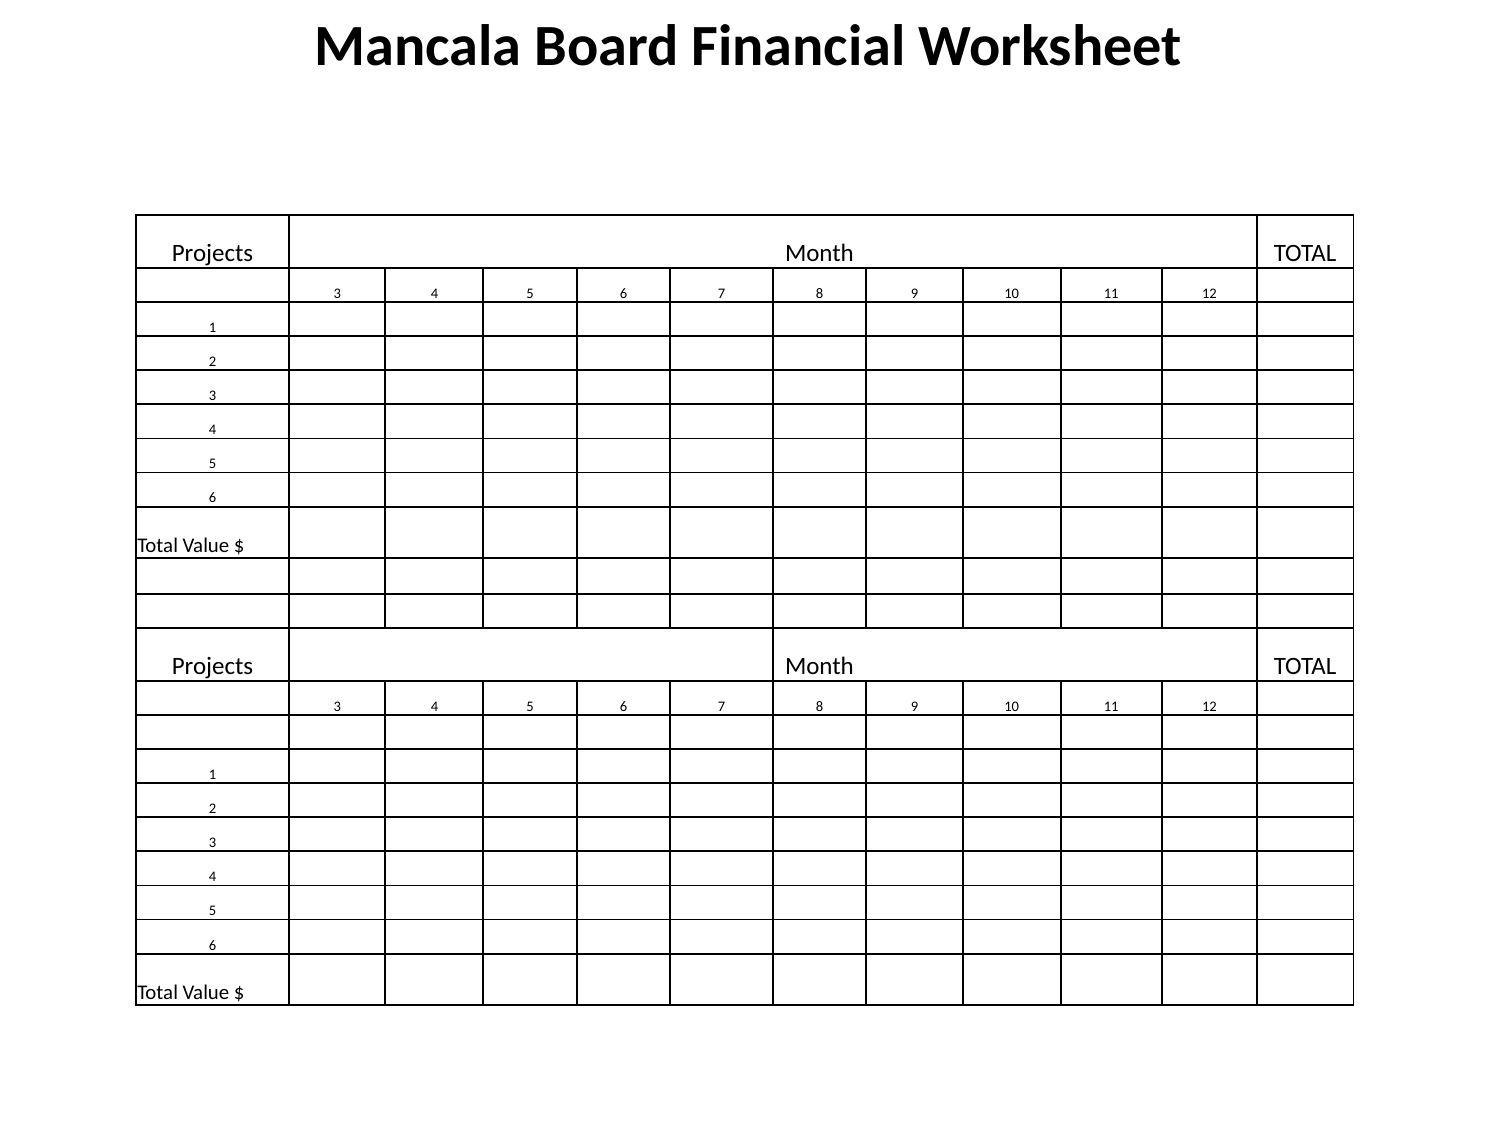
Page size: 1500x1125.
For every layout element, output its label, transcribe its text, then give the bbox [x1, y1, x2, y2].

table_cell 7 [671, 269, 772, 301]
table_header TOTAL [1258, 216, 1353, 267]
table_cell [671, 371, 772, 403]
table_cell [1062, 473, 1161, 506]
table_cell [578, 920, 669, 953]
table_cell [1062, 439, 1161, 472]
table_cell 6 [137, 473, 288, 506]
table_cell [1258, 595, 1353, 627]
table_cell [290, 629, 385, 680]
table_cell [964, 337, 1060, 369]
table_cell [578, 405, 669, 438]
table_cell [670, 629, 772, 680]
table_cell [774, 716, 865, 748]
table_cell [774, 852, 865, 885]
table_cell [1258, 508, 1353, 557]
table_cell [578, 784, 669, 816]
table_cell [578, 852, 669, 885]
table_cell [578, 337, 669, 369]
table_cell [484, 405, 576, 438]
table_cell [1061, 629, 1162, 680]
table_cell [290, 473, 384, 506]
table_cell [964, 784, 1060, 816]
table_cell Total Value $ [137, 508, 288, 557]
table_cell [1258, 955, 1353, 1004]
table_header [963, 216, 1061, 267]
table_cell [577, 629, 670, 680]
table_cell [774, 784, 865, 816]
table_cell [484, 852, 576, 885]
table_cell [671, 784, 772, 816]
table_cell [1062, 405, 1161, 438]
table_cell [137, 682, 288, 714]
table_cell [484, 371, 576, 403]
table_cell [671, 920, 772, 953]
table_cell [671, 473, 772, 506]
table_cell [290, 784, 384, 816]
table_cell [774, 439, 865, 472]
table_cell [867, 405, 962, 438]
table_cell 9 [867, 682, 962, 714]
table_header [1061, 216, 1162, 267]
table_cell 4 [137, 405, 288, 438]
table_cell [867, 920, 962, 953]
table_cell [290, 559, 384, 593]
table_cell [1062, 818, 1161, 850]
table_cell [671, 439, 772, 472]
table_cell [964, 439, 1060, 472]
table_cell [774, 886, 865, 919]
table_cell [1258, 371, 1353, 403]
table_cell [964, 886, 1060, 919]
table_cell [1062, 303, 1161, 335]
table_header Month [773, 216, 866, 267]
table_cell 10 [964, 269, 1060, 301]
table_cell [964, 750, 1060, 782]
table_cell [386, 955, 482, 1004]
table_cell [1163, 303, 1256, 335]
table_cell [137, 716, 288, 748]
table_header [866, 216, 963, 267]
table_cell [1258, 852, 1353, 885]
table_cell [1258, 682, 1353, 714]
table_cell [1163, 852, 1256, 885]
table_cell [137, 595, 288, 627]
table_cell [290, 886, 384, 919]
table_cell [1062, 595, 1161, 627]
table_cell [671, 595, 772, 627]
table_header [385, 216, 483, 267]
table_cell 12 [1163, 682, 1256, 714]
table_cell [386, 508, 482, 557]
table_cell [1163, 473, 1256, 506]
table_cell [774, 508, 865, 557]
table_cell [578, 559, 669, 593]
table_cell [1163, 784, 1256, 816]
table_cell [1258, 337, 1353, 369]
table_cell [578, 886, 669, 919]
table_cell [1163, 405, 1256, 438]
table_cell 6 [137, 920, 288, 953]
table_cell [1163, 920, 1256, 953]
table_cell 6 [578, 269, 669, 301]
table_cell 11 [1062, 682, 1161, 714]
table_cell 3 [290, 682, 384, 714]
table_header [577, 216, 670, 267]
table_cell [867, 784, 962, 816]
table_cell [867, 508, 962, 557]
table_cell 5 [137, 886, 288, 919]
table_cell [386, 852, 482, 885]
table_cell [964, 405, 1060, 438]
table_cell [290, 852, 384, 885]
table_cell [290, 750, 384, 782]
table_cell [1163, 886, 1256, 919]
table_cell 5 [137, 439, 288, 472]
table_cell 3 [290, 269, 384, 301]
table_cell [1258, 405, 1353, 438]
table_cell [386, 886, 482, 919]
table_cell [867, 852, 962, 885]
table_cell [1258, 559, 1353, 593]
table_cell [774, 303, 865, 335]
table_cell [1163, 716, 1256, 748]
table_cell 4 [386, 682, 482, 714]
table_cell [671, 852, 772, 885]
table_cell [671, 886, 772, 919]
table_cell [671, 303, 772, 335]
table_cell [1062, 852, 1161, 885]
table_cell [867, 371, 962, 403]
table_cell [484, 337, 576, 369]
table_cell [484, 818, 576, 850]
table_cell [1163, 439, 1256, 472]
table_cell [964, 473, 1060, 506]
table_cell [484, 716, 576, 748]
table_cell [578, 508, 669, 557]
table_cell [1062, 371, 1161, 403]
table_cell 2 [137, 784, 288, 816]
table_cell [671, 508, 772, 557]
table_cell [290, 303, 384, 335]
table_cell 5 [484, 269, 576, 301]
table_cell [1258, 750, 1353, 782]
table_cell [964, 303, 1060, 335]
table_cell 7 [671, 682, 772, 714]
table_cell [1163, 750, 1256, 782]
table_cell [1062, 920, 1161, 953]
table_cell [1062, 750, 1161, 782]
table_cell [964, 955, 1060, 1004]
table_cell [671, 955, 772, 1004]
table_cell [484, 439, 576, 472]
table_cell [137, 269, 288, 301]
table_cell [964, 716, 1060, 748]
table_cell [1258, 886, 1353, 919]
table_cell [1258, 818, 1353, 850]
table_cell [1163, 559, 1256, 593]
table_cell Projects [137, 629, 288, 680]
table_cell [963, 629, 1061, 680]
table_cell [774, 595, 865, 627]
text_box Mancala Board Financial Worksheet [299, 0, 1198, 85]
table_cell [386, 337, 482, 369]
table_cell [386, 473, 482, 506]
table_cell [578, 595, 669, 627]
table_cell [484, 303, 576, 335]
table_cell [671, 750, 772, 782]
table_header Projects [137, 216, 288, 267]
table_cell [290, 955, 384, 1004]
table_cell 8 [774, 682, 865, 714]
table_cell [1258, 716, 1353, 748]
table_cell [1258, 303, 1353, 335]
table_cell 10 [964, 682, 1060, 714]
table_cell 11 [1062, 269, 1161, 301]
table_cell [1163, 508, 1256, 557]
table_cell [964, 508, 1060, 557]
table_cell Total Value $ [137, 955, 288, 1004]
table_cell [774, 371, 865, 403]
table_cell [578, 303, 669, 335]
table_cell [1062, 886, 1161, 919]
table_cell [484, 784, 576, 816]
table_cell [964, 920, 1060, 953]
table_cell [867, 595, 962, 627]
table_cell [386, 595, 482, 627]
table_cell [290, 439, 384, 472]
table_cell [774, 405, 865, 438]
table_cell [774, 750, 865, 782]
table_cell [386, 303, 482, 335]
table_cell [1163, 337, 1256, 369]
table_cell 3 [137, 371, 288, 403]
table_cell [1162, 629, 1256, 680]
table_cell [484, 886, 576, 919]
table_header [483, 216, 577, 267]
table_cell [867, 750, 962, 782]
table_cell [290, 716, 384, 748]
table_cell [1062, 716, 1161, 748]
table_cell [1163, 818, 1256, 850]
table_cell TOTAL [1258, 629, 1353, 680]
table_cell [774, 818, 865, 850]
table_cell [774, 559, 865, 593]
table_cell [964, 371, 1060, 403]
table_cell [1062, 784, 1161, 816]
table_cell [867, 559, 962, 593]
table_cell [484, 595, 576, 627]
table_cell [867, 303, 962, 335]
table_cell [386, 784, 482, 816]
table_cell 5 [484, 682, 576, 714]
table_cell [484, 508, 576, 557]
table_cell [1163, 595, 1256, 627]
table_cell [964, 852, 1060, 885]
table_cell 6 [578, 682, 669, 714]
table_cell [386, 750, 482, 782]
table_cell [578, 750, 669, 782]
table_cell [1062, 508, 1161, 557]
table_cell [578, 955, 669, 1004]
table_cell [385, 629, 483, 680]
table_cell [386, 716, 482, 748]
table_cell [1258, 269, 1353, 301]
table_cell [386, 405, 482, 438]
table_cell Month [774, 629, 866, 680]
table_cell [290, 405, 384, 438]
table_cell [964, 818, 1060, 850]
table_cell [484, 473, 576, 506]
table_cell [386, 818, 482, 850]
table_cell [774, 920, 865, 953]
table_cell [867, 337, 962, 369]
table_cell [774, 955, 865, 1004]
table_cell [671, 559, 772, 593]
table_cell [1062, 337, 1161, 369]
table_cell [964, 595, 1060, 627]
table_cell [671, 337, 772, 369]
table_cell [1258, 920, 1353, 953]
table_cell [1258, 473, 1353, 506]
table_cell [483, 629, 577, 680]
table_cell 1 [137, 303, 288, 335]
table_cell [484, 955, 576, 1004]
table_cell [578, 716, 669, 748]
table_cell [386, 371, 482, 403]
table_cell [1258, 784, 1353, 816]
table_cell [671, 818, 772, 850]
table_cell [671, 405, 772, 438]
table_cell [290, 508, 384, 557]
table_cell [290, 595, 384, 627]
table_header [290, 216, 385, 267]
table_cell 4 [137, 852, 288, 885]
table_cell [671, 716, 772, 748]
table_cell 9 [867, 269, 962, 301]
table_cell [1258, 439, 1353, 472]
table_cell 2 [137, 337, 288, 369]
table_cell [578, 473, 669, 506]
table_cell [774, 473, 865, 506]
table_header [670, 216, 773, 267]
table_cell [867, 886, 962, 919]
table_header [1162, 216, 1256, 267]
table_cell [866, 629, 963, 680]
table_cell [484, 559, 576, 593]
table_cell [290, 818, 384, 850]
table_cell 8 [774, 269, 865, 301]
table_cell [578, 439, 669, 472]
table_cell 4 [386, 269, 482, 301]
table_cell [867, 955, 962, 1004]
table_cell [484, 920, 576, 953]
table_cell [578, 818, 669, 850]
table_cell 3 [137, 818, 288, 850]
table_cell [290, 920, 384, 953]
table_cell [1163, 955, 1256, 1004]
table_cell [867, 439, 962, 472]
table_cell [867, 818, 962, 850]
table_cell [137, 559, 288, 593]
table_cell [774, 337, 865, 369]
table_cell [386, 559, 482, 593]
table_cell [290, 337, 384, 369]
table_cell [867, 473, 962, 506]
table_cell [290, 371, 384, 403]
table_cell [964, 559, 1060, 593]
table_cell [1163, 371, 1256, 403]
table_cell [484, 750, 576, 782]
table_cell [867, 716, 962, 748]
table_cell [1062, 955, 1161, 1004]
table_cell [386, 439, 482, 472]
table_cell [386, 920, 482, 953]
table_cell 12 [1163, 269, 1256, 301]
table_cell [1062, 559, 1161, 593]
table_cell 1 [137, 750, 288, 782]
table_cell [578, 371, 669, 403]
